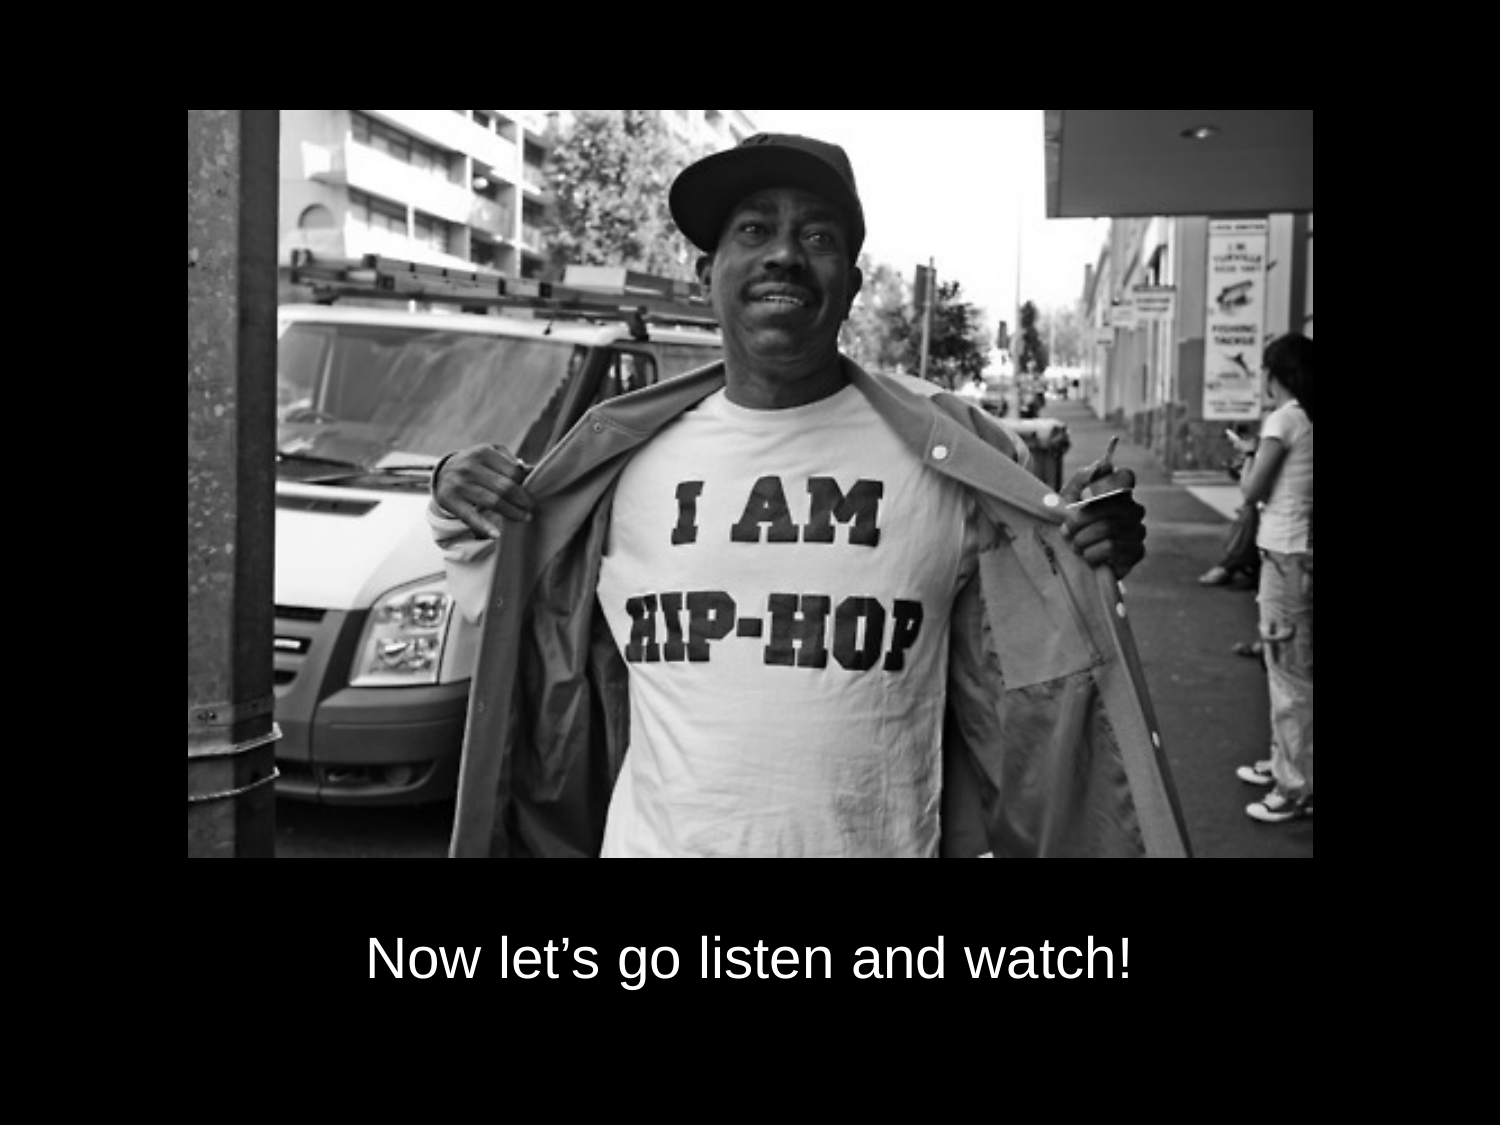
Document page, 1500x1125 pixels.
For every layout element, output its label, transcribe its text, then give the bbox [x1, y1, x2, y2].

text_box Now let’s go listen and watch! [0, 913, 1500, 998]
picture [187, 110, 1313, 858]
